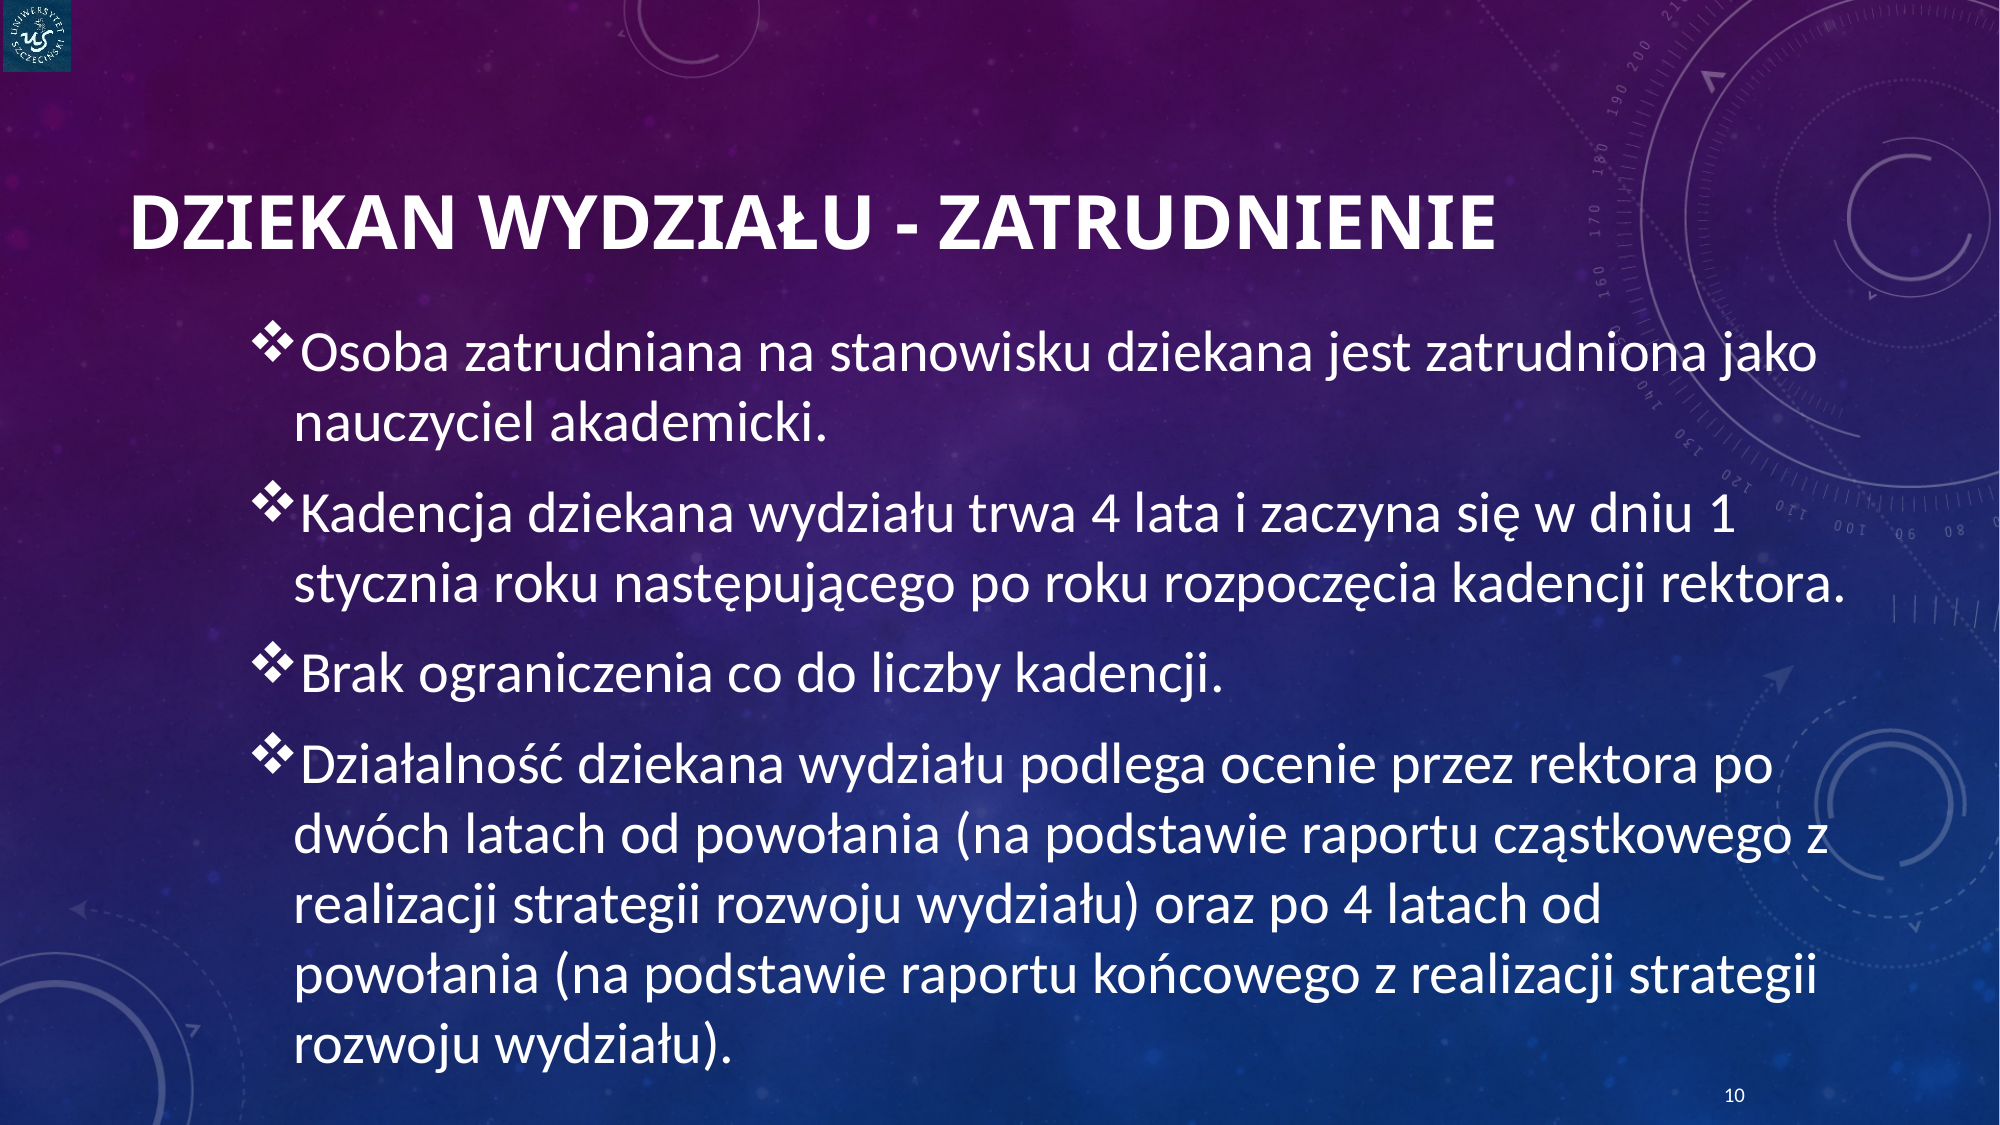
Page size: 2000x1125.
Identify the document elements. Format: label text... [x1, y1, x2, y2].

title DZIEKAN WYDZIAŁU - zatrudnienie [112, 99, 1775, 339]
slide_number 10 [1669, 1062, 1760, 1125]
list Osoba zatrudniana na stanowisku dziekana jest zatrudniona jako nauczyciel akademicki. Kadencja dziekana wydziału trwa 4 lata i zaczyna się w dniu 1 stycznia roku następującego po roku rozpoczęcia kadencji rektora. Brak ograniczenia co do liczby kadencji. Działalność dziekana wydziału podlega ocenie przez rektora po dwóch latach od powołania (na podstawie raportu cząstkowego z realizacji strategii rozwoju wydziału) oraz po 4 latach od powołania (na podstawie raportu końcowego z realizacji strategii rozwoju wydziału). [231, 265, 1874, 1124]
picture [0, 0, 2000, 1125]
